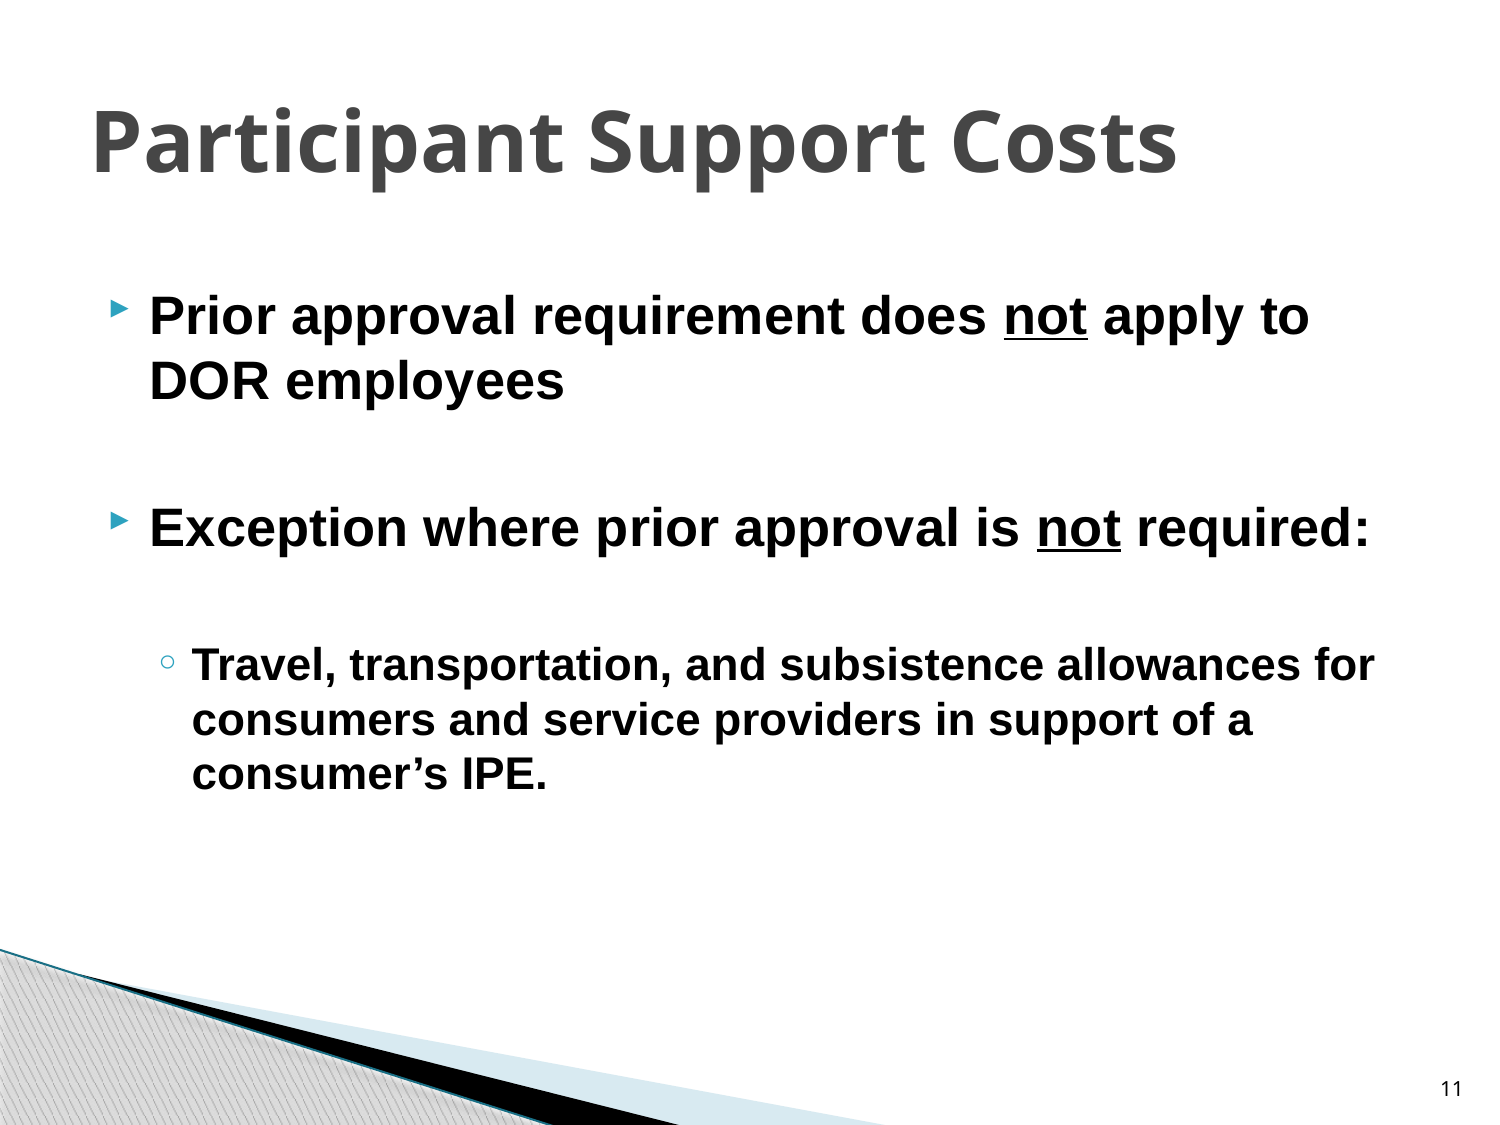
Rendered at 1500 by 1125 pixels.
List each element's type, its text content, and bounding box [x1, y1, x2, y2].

list Prior approval requirement does not apply to DOR employees Exception where prior approval is not required: Travel, transportation, and subsistence allowances for consumers and service providers in support of a consumer’s IPE. [75, 243, 1425, 986]
slide_number 11 [1418, 1051, 1479, 1112]
title Participant Support Costs [75, 45, 1425, 233]
